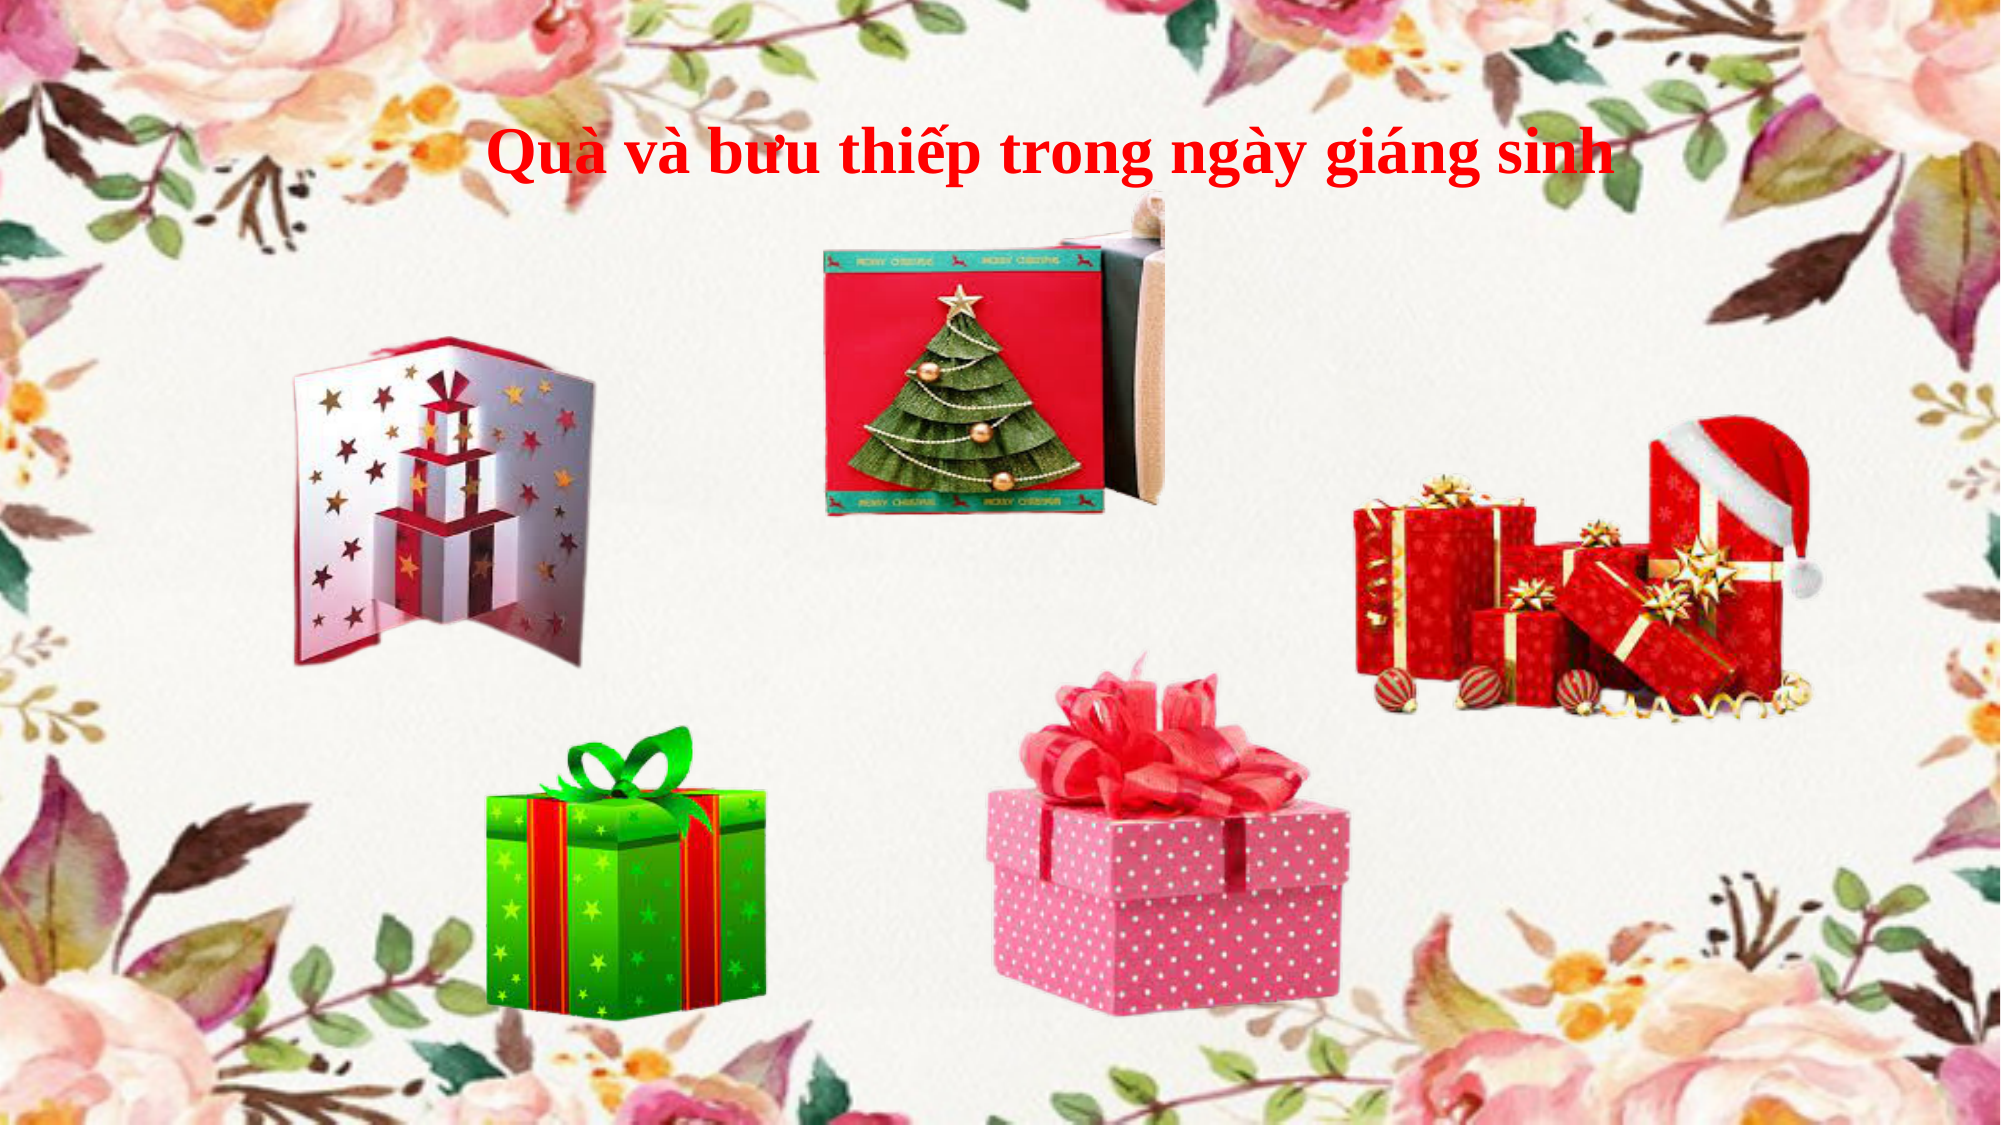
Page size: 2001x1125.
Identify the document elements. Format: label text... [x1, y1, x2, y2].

picture [0, 0, 2001, 1125]
text_box Quà và bưu thiếp trong ngày giáng sinh [323, 99, 1780, 194]
